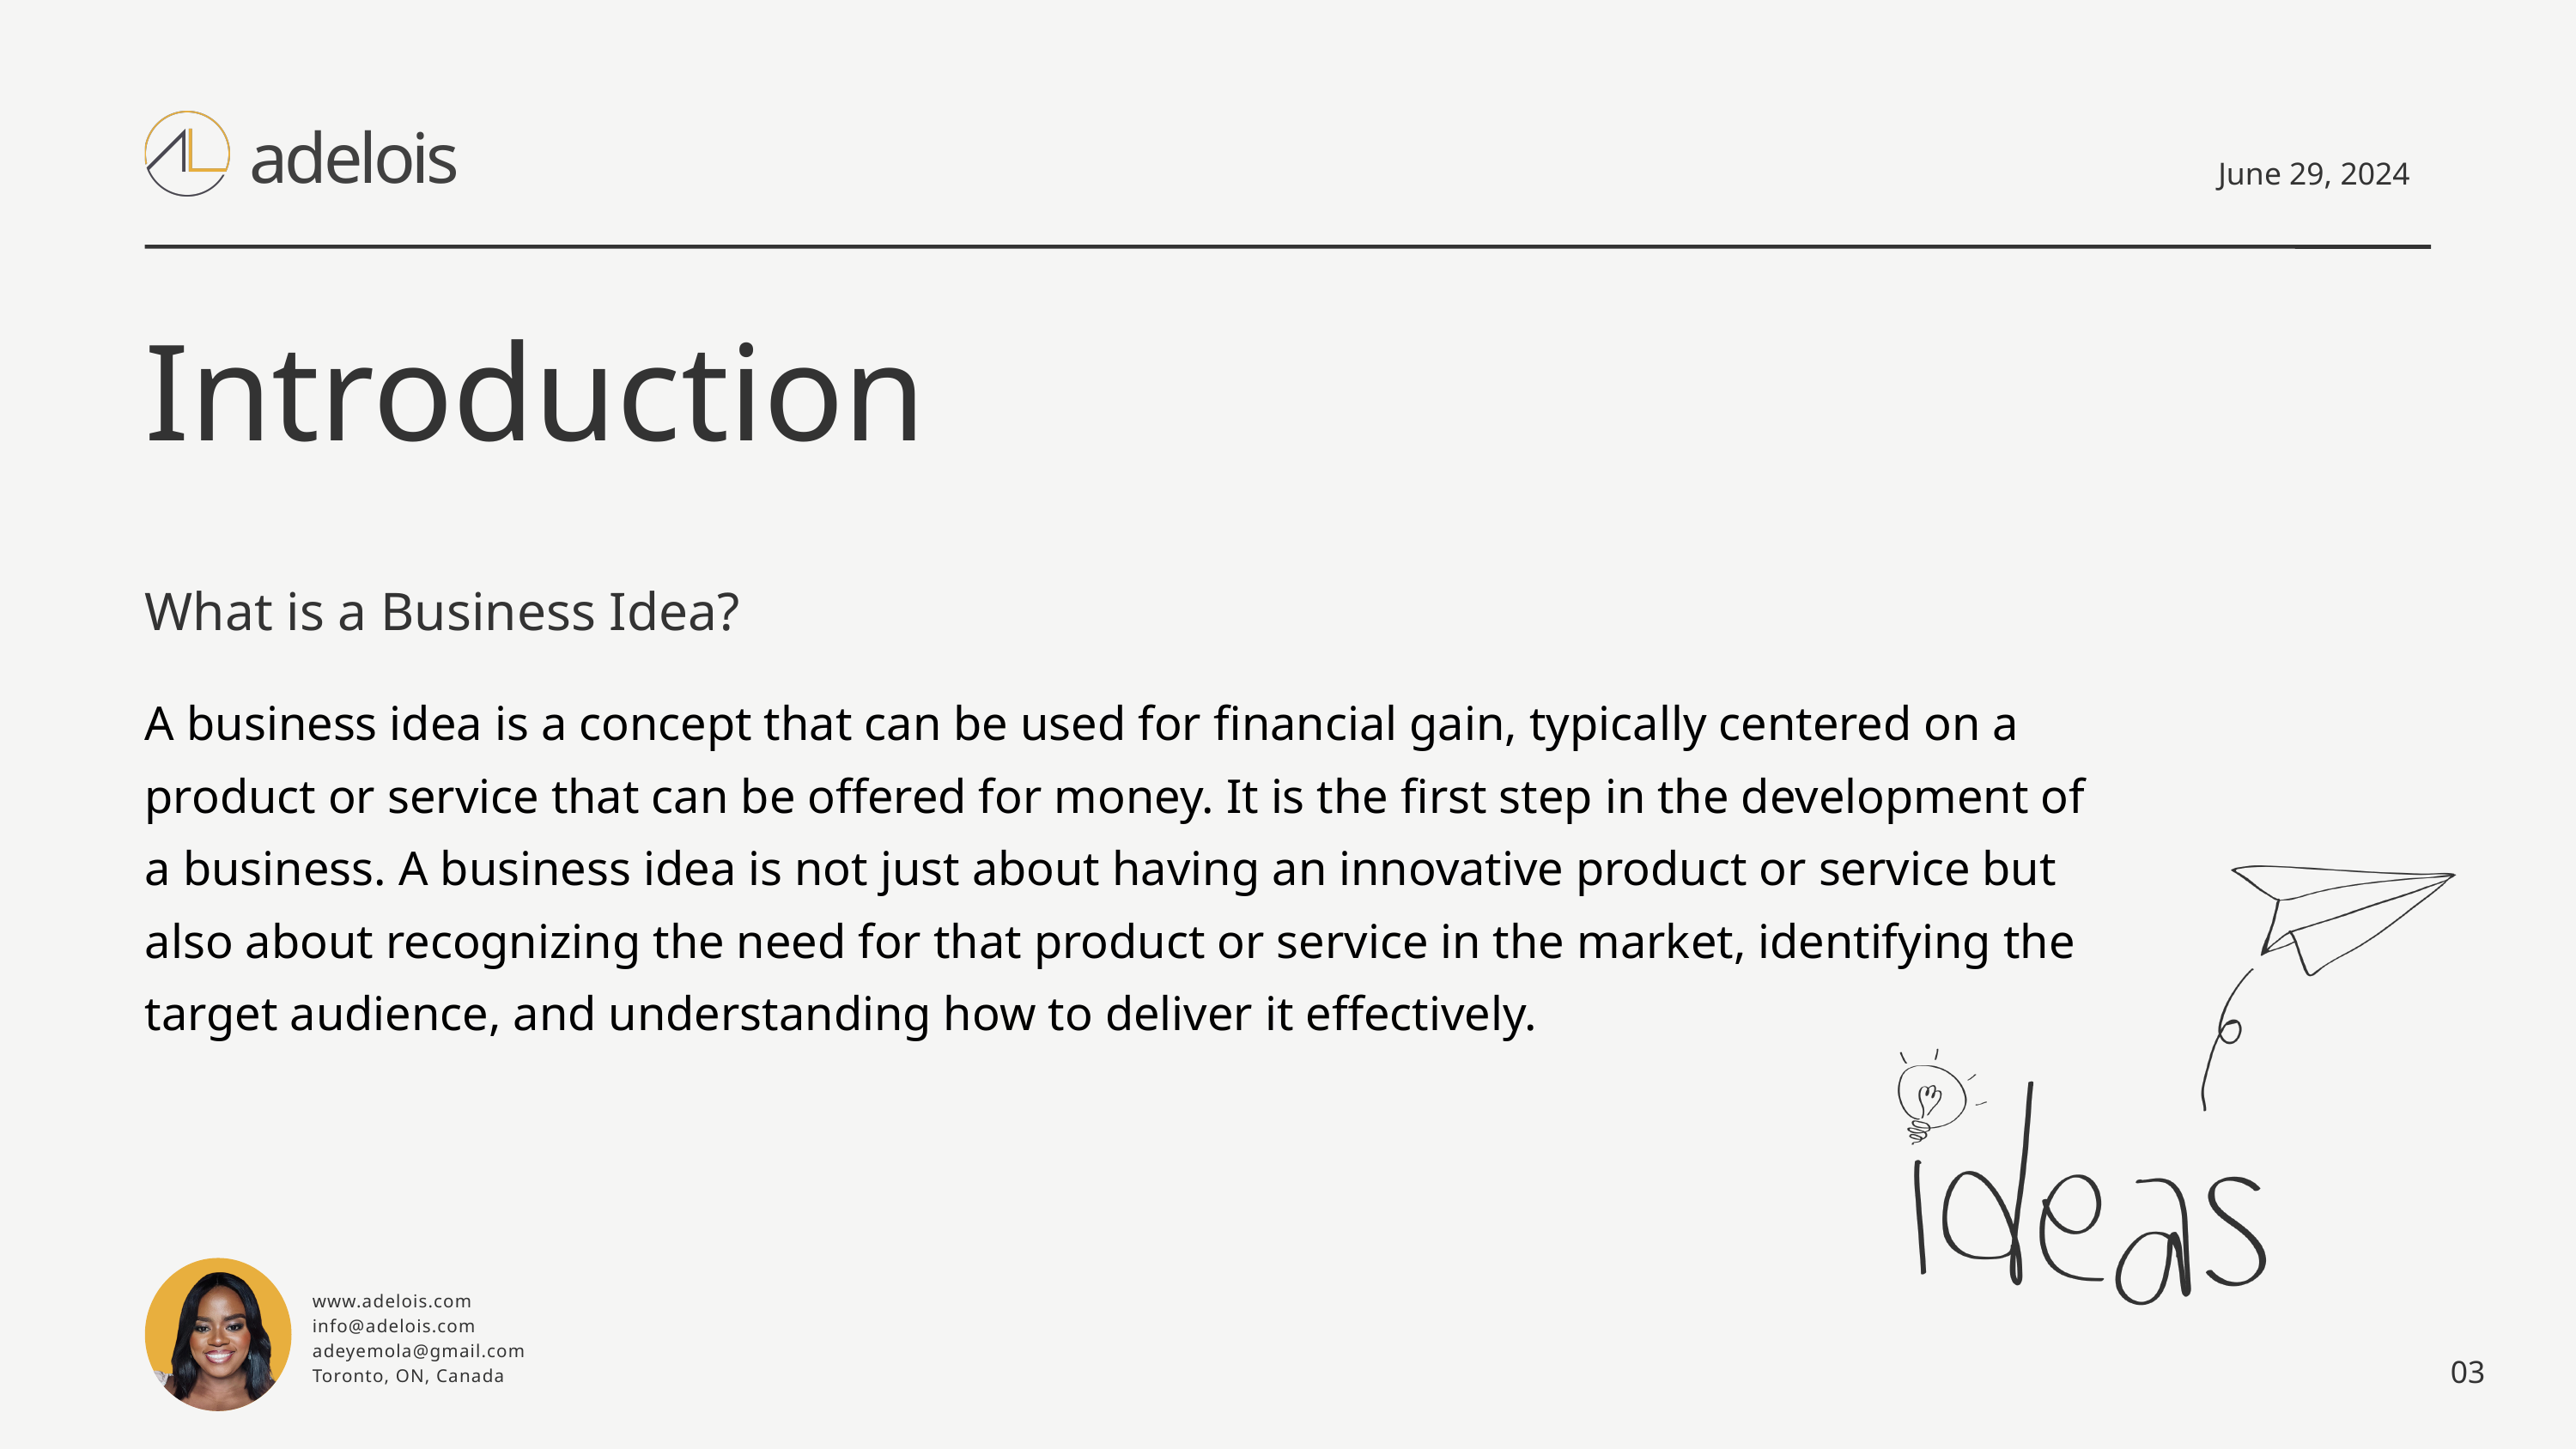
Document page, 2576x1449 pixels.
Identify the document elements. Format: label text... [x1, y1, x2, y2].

text_box [144, 111, 230, 197]
text_box A business idea is a concept that can be used for financial gain, typically centered on a product or service that can be offered for money. It is the first step in the development of a business. A business idea is not just about having an innovative product or service but also about recognizing the need for that product or service in the market, identifying the target audience, and understanding how to deliver it effectively. [144, 676, 2099, 1040]
text_box 03 [2385, 1347, 2486, 1390]
text_box Introduction [144, 307, 1546, 468]
text_box adelois [249, 100, 503, 198]
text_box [144, 1258, 596, 1412]
text_box [1897, 864, 2457, 1311]
text_box What is a Business Idea? [144, 567, 823, 641]
text_box June 29, 2024 [1700, 148, 2410, 191]
